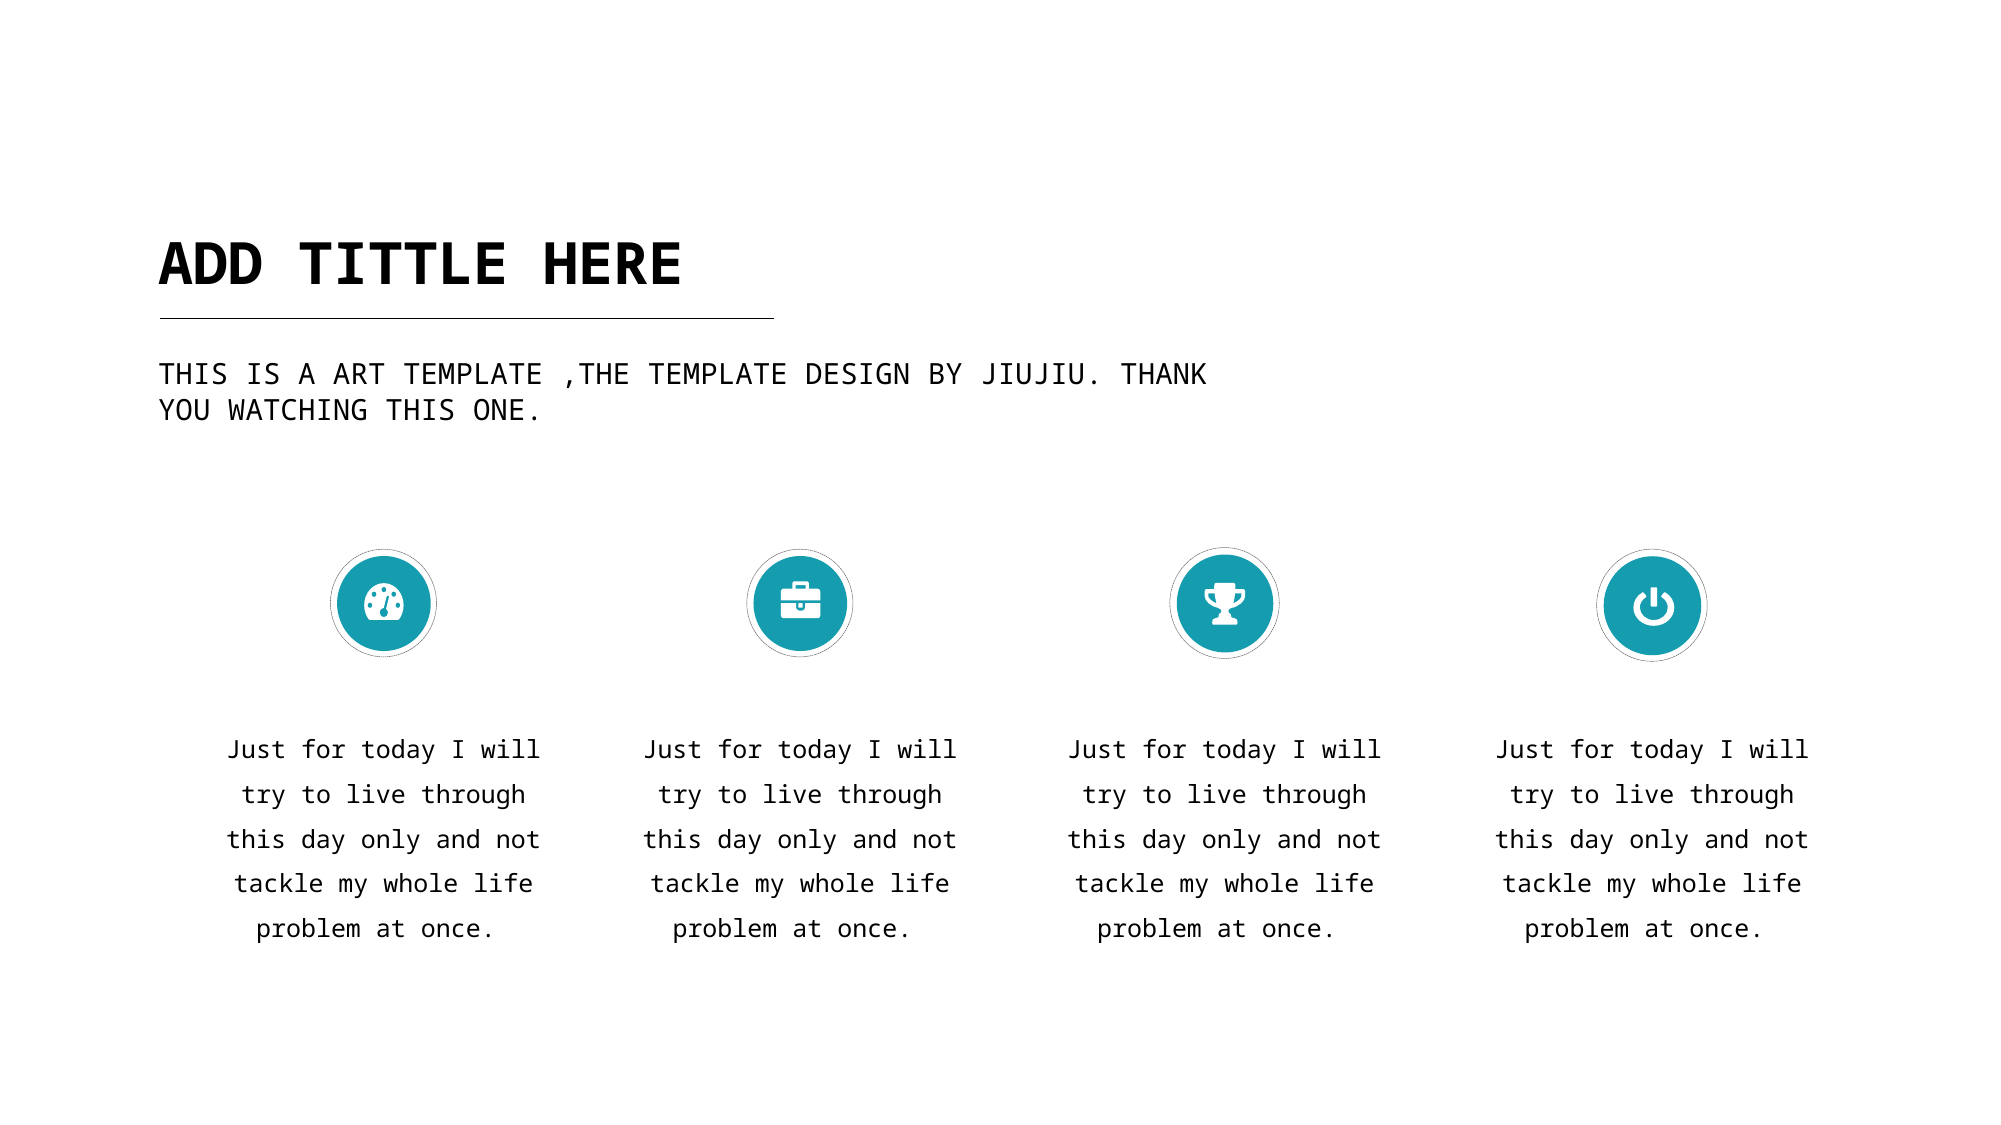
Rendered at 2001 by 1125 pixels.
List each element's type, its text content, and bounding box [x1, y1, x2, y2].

text_box Just for today I will try to live through this day only and not tackle my whole life problem at once. [208, 710, 559, 951]
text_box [330, 549, 437, 657]
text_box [1169, 547, 1280, 659]
text_box Just for today I will try to live through this day only and not tackle my whole life problem at once. [624, 710, 975, 951]
text_box Just for today I will try to live through this day only and not tackle my whole life problem at once. [1476, 710, 1828, 951]
text_box Just for today I will try to live through this day only and not tackle my whole life problem at once. [1049, 710, 1400, 951]
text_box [1596, 549, 1708, 662]
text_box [746, 549, 853, 657]
text_box THIS IS A ART TEMPLATE ,THE TEMPLATE DESIGN BY JIUJIU. THANK YOU WATCHING THIS ONE. [143, 348, 1280, 434]
text_box ADD TITTLE HERE [143, 218, 722, 304]
